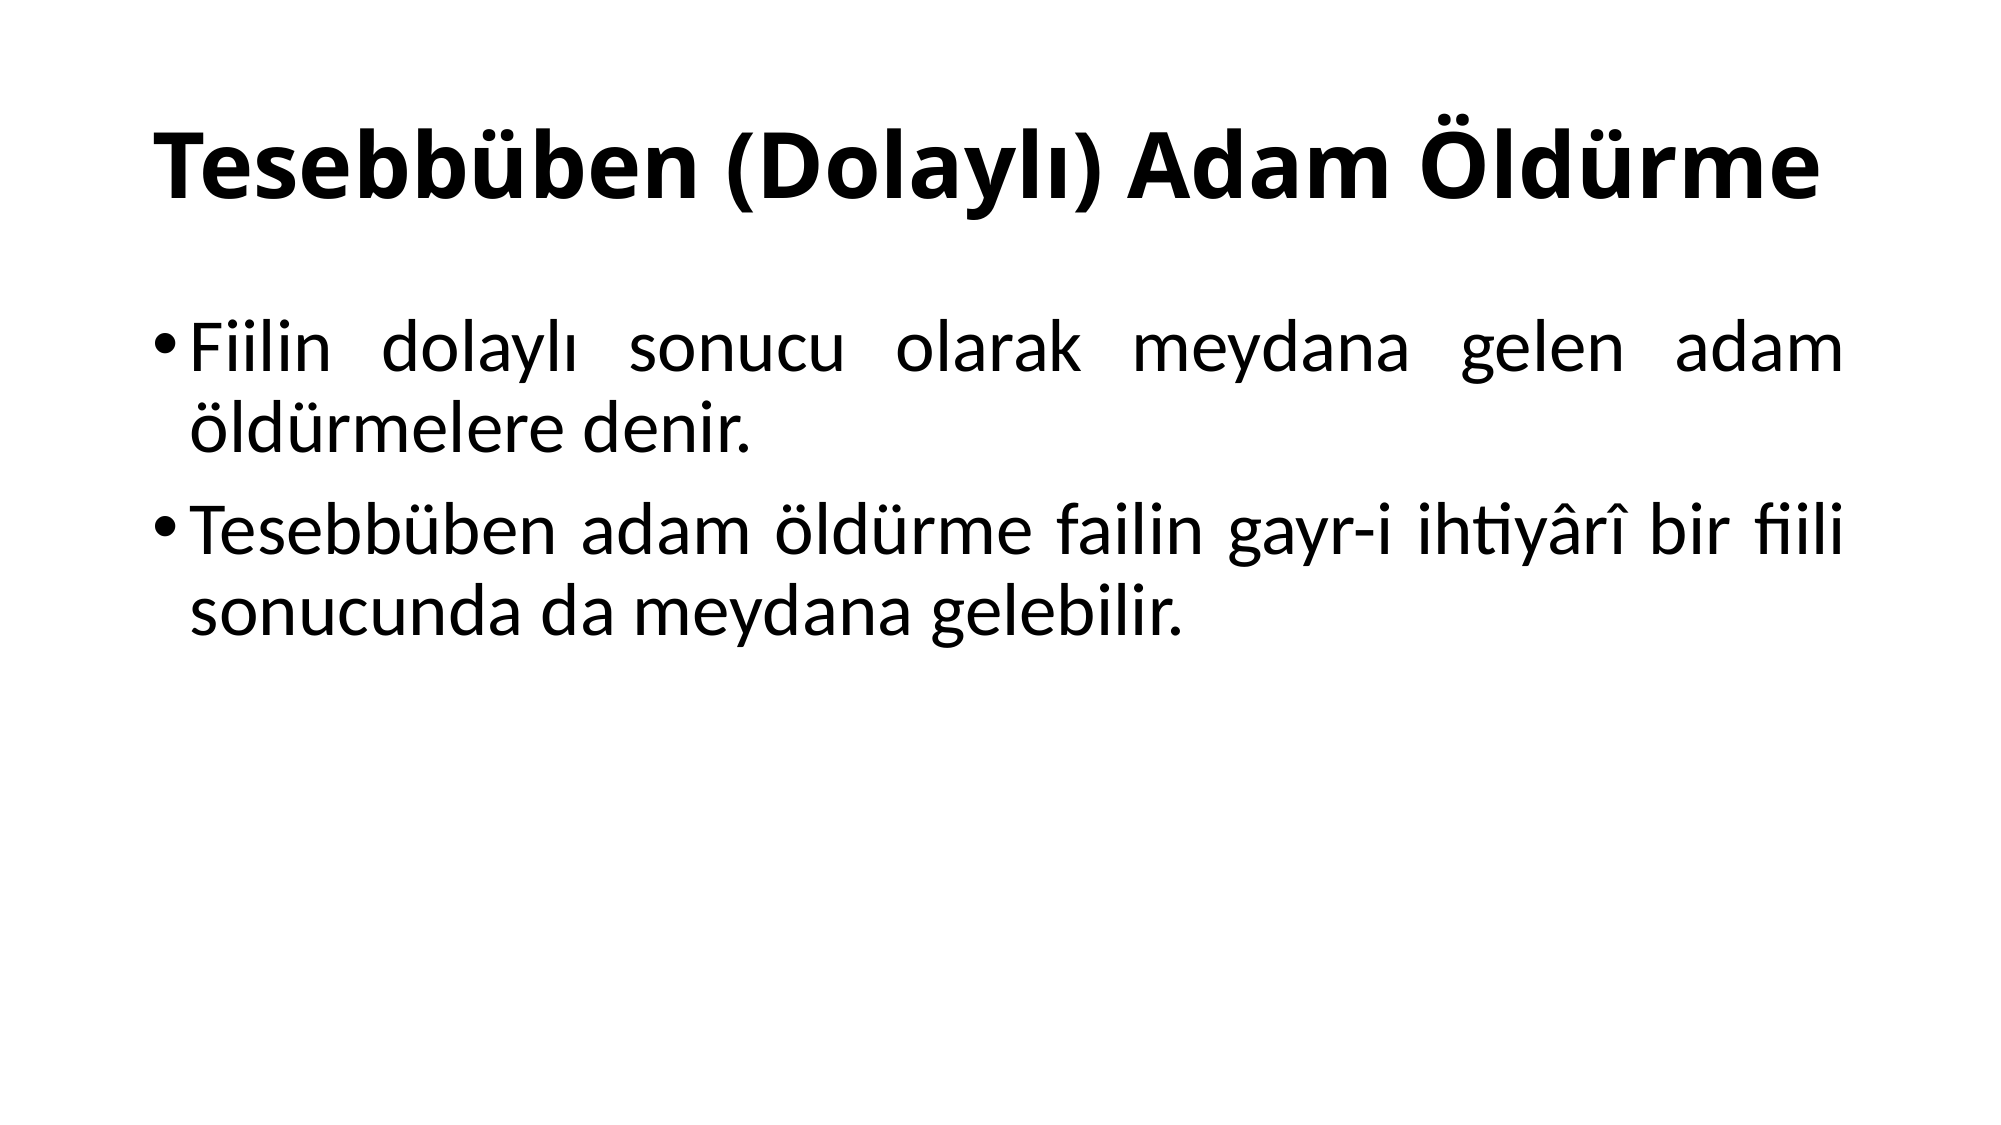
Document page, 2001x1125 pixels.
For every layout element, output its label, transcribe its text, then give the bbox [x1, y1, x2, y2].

list Fiilin dolaylı sonucu olarak meydana gelen adam öldürmelere denir. Tesebbüben adam öldürme failin gayr-i ihtiyârî bir fiili sonucunda da meydana gelebilir. [137, 299, 1863, 1014]
title Tesebbüben (Dolaylı) Adam Öldürme [137, 59, 1863, 278]
